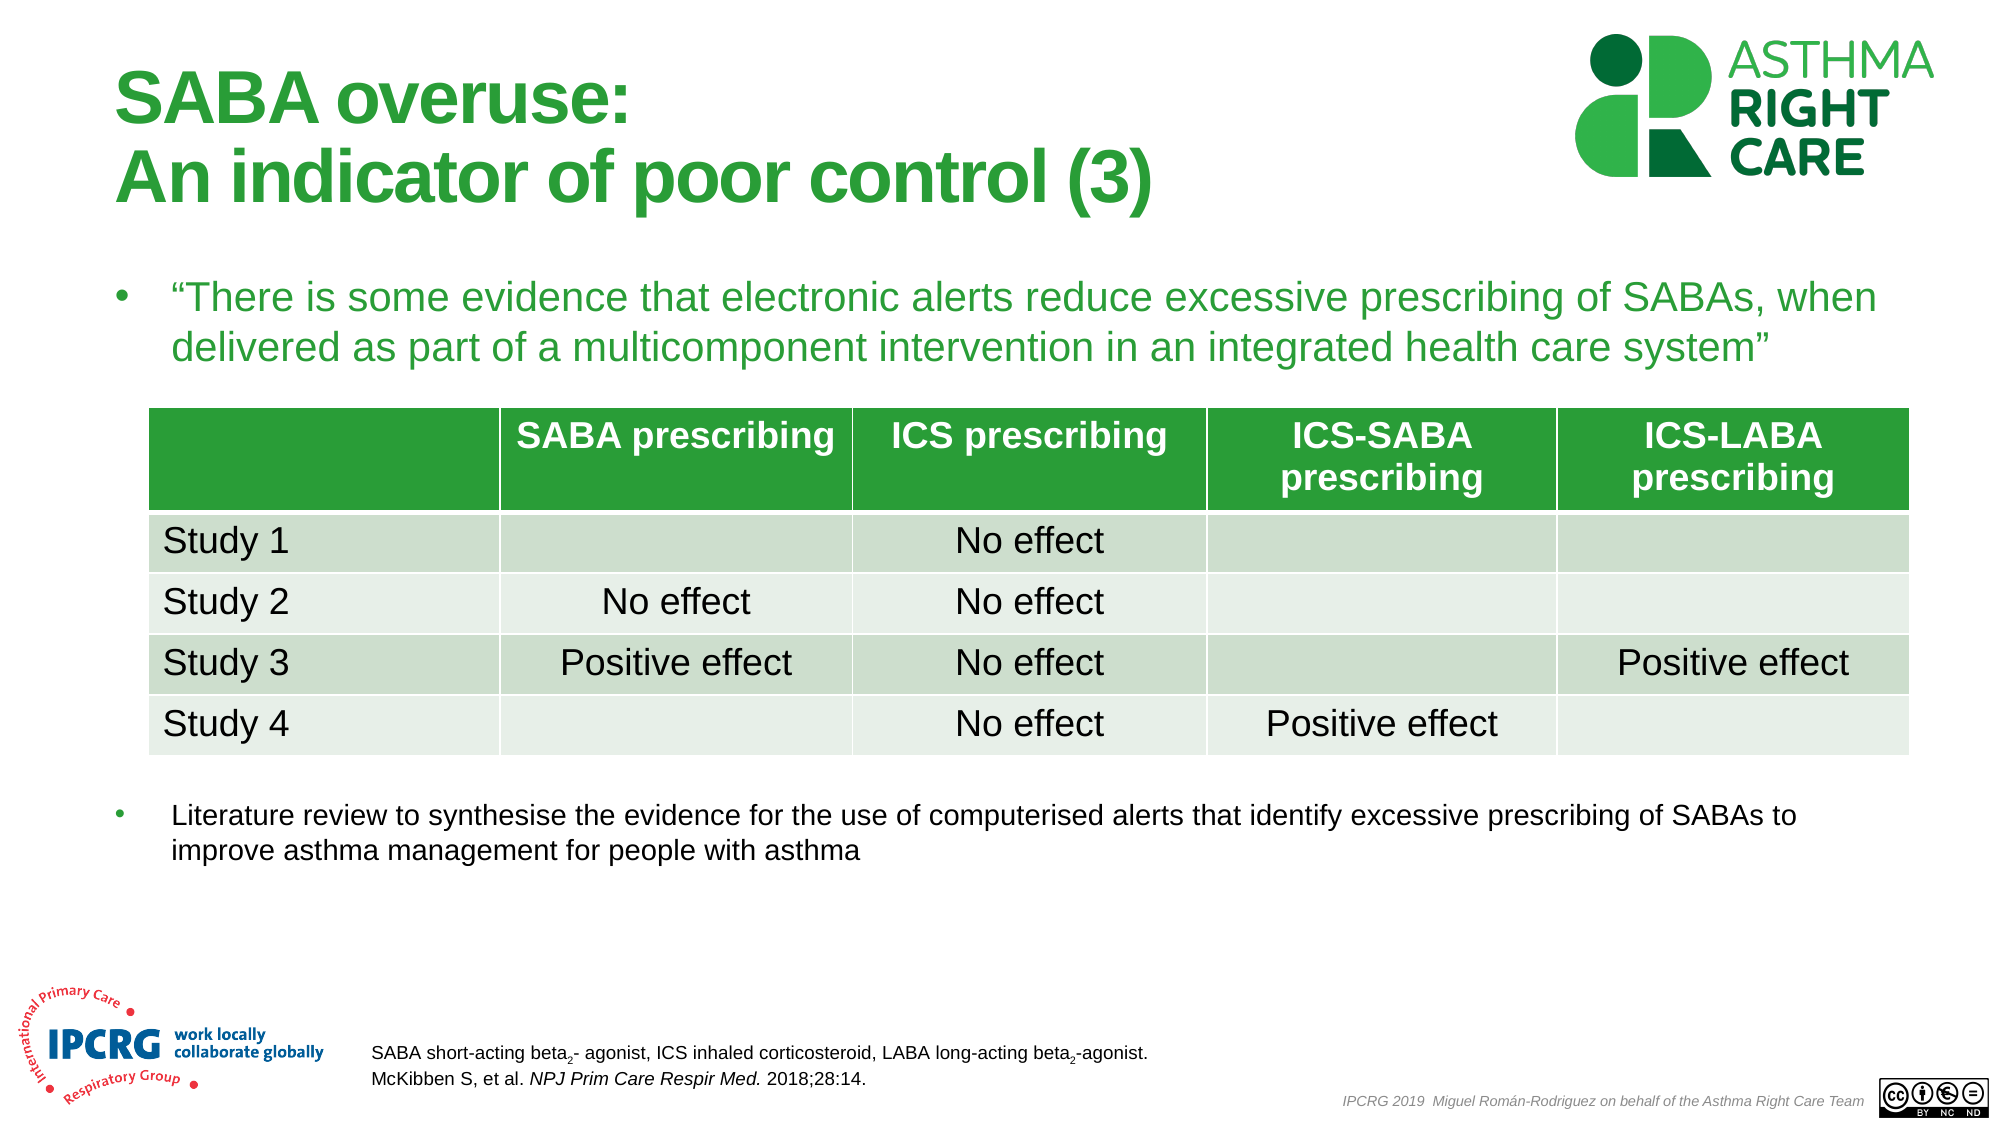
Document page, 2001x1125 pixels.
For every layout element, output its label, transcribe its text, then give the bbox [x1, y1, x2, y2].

table_cell [1208, 515, 1556, 572]
table_cell No effect [853, 574, 1206, 633]
table_cell [1208, 574, 1556, 633]
table_cell Positive effect [1208, 696, 1556, 755]
table_cell [501, 515, 852, 572]
table_cell [1558, 696, 1909, 755]
table_header ICS-LABA prescribing [1558, 408, 1909, 510]
table_cell [1558, 574, 1909, 633]
table_header [149, 408, 499, 510]
table_cell No effect [853, 635, 1206, 694]
table_cell [1208, 635, 1556, 694]
table_cell No effect [853, 515, 1206, 572]
picture [18, 987, 324, 1105]
text_box SABA short-acting beta2- agonist, ICS inhaled corticosteroid, LABA long-acting beta2-agonist. McKibben S, et al. NPJ Prim Care Respir Med. 2018;28:14. [356, 1033, 1644, 1097]
list “There is some evidence that electronic alerts reduce excessive prescribing of SABAs, when delivered as part of a multicomponent intervention in an integrated health care system” Literature review to synthesise the evidence for the use of computerised alerts that identify excessive prescribing of SABAs to improve asthma management for people with asthma [99, 262, 1900, 1005]
table_header ICS-SABA prescribing [1208, 408, 1556, 510]
table_cell Positive effect [501, 635, 852, 694]
table_header ICS prescribing [853, 408, 1206, 510]
table_cell Study 3 [149, 635, 499, 694]
table_cell Positive effect [1558, 635, 1909, 694]
title SABA overuse: An indicator of poor control (3) [99, 45, 1304, 233]
table_cell Study 4 [149, 696, 499, 755]
table_cell No effect [501, 574, 852, 633]
picture [1575, 34, 1934, 177]
table_cell [501, 696, 852, 755]
table_header SABA prescribing [501, 408, 852, 510]
table_cell Study 1 [149, 515, 499, 572]
table_cell Study 2 [149, 574, 499, 633]
picture [1879, 1078, 1989, 1118]
table_cell No effect [853, 696, 1206, 755]
table_cell [1558, 515, 1909, 572]
